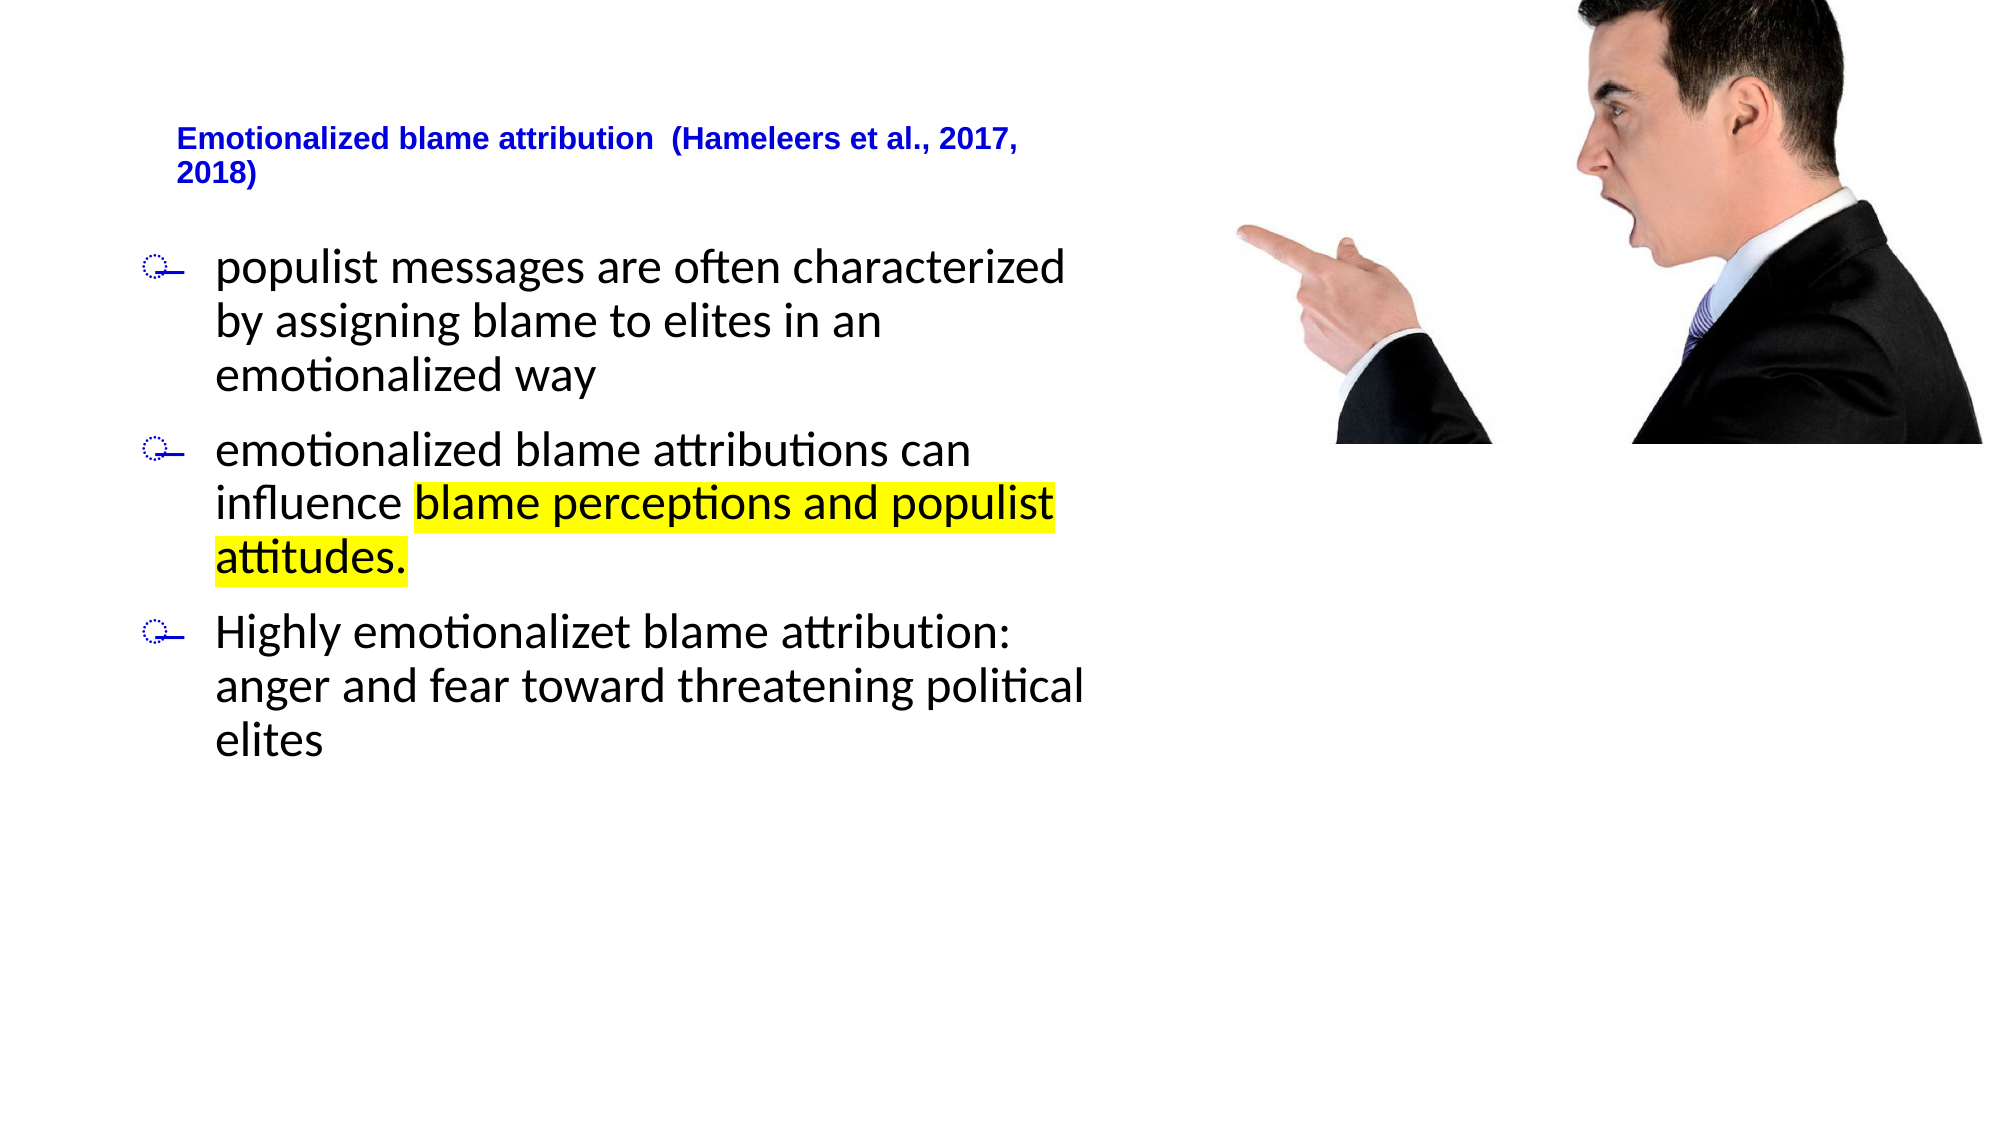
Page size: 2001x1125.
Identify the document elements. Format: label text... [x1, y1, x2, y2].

title Emotionalized blame attribution (Hameleers et al., 2017, 2018) [161, 114, 1122, 199]
text_box populist messages are often characterized by assigning blame to elites in an emotionalized way emotionalized blame attributions can influence blame perceptions and populist attitudes. Highly emotionalizet blame attribution: anger and fear toward threatening political elites [124, 232, 1122, 969]
picture [1151, 0, 2000, 444]
